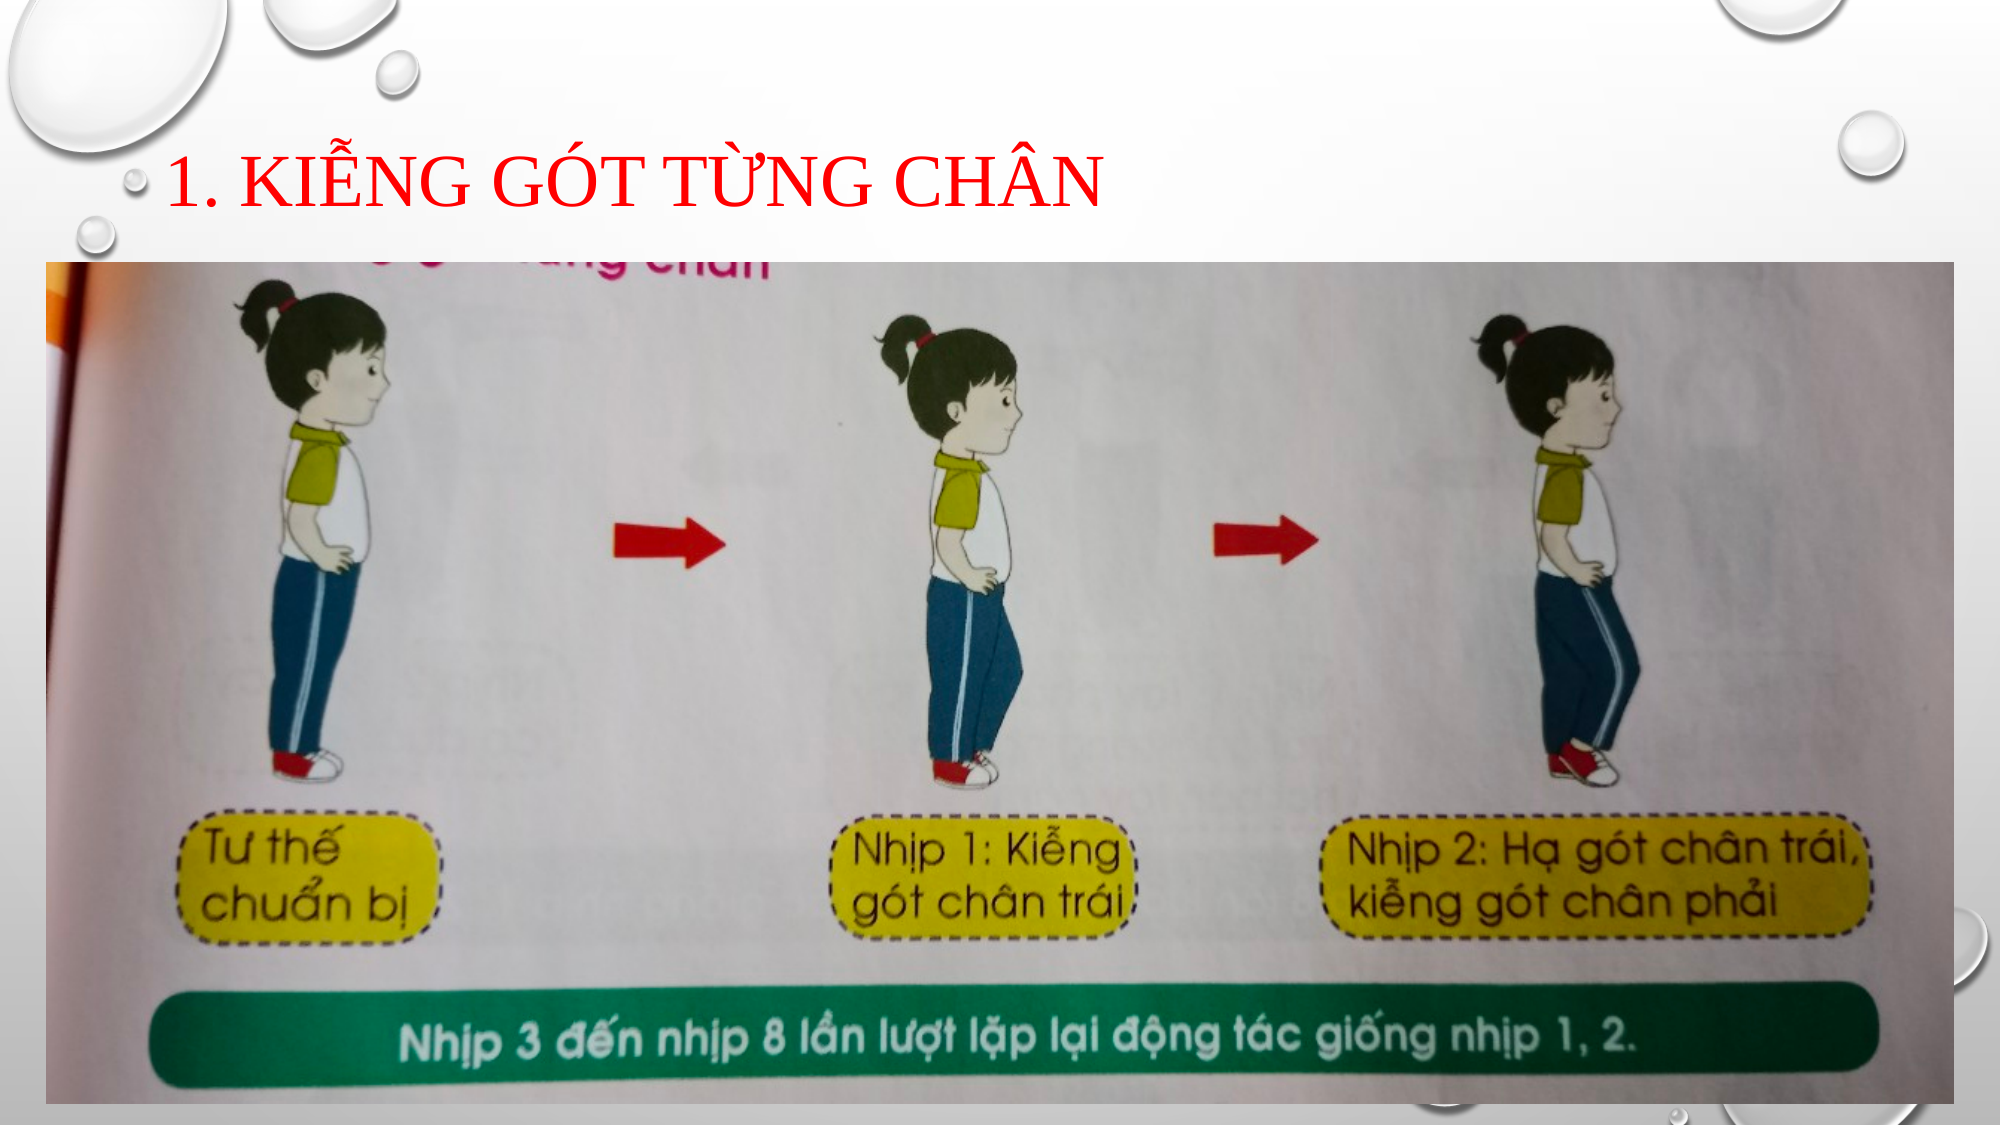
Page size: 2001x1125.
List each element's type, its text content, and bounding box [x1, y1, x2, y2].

picture [0, 0, 2000, 1125]
title 1. Kiễng gót từng chân [149, 101, 1851, 261]
